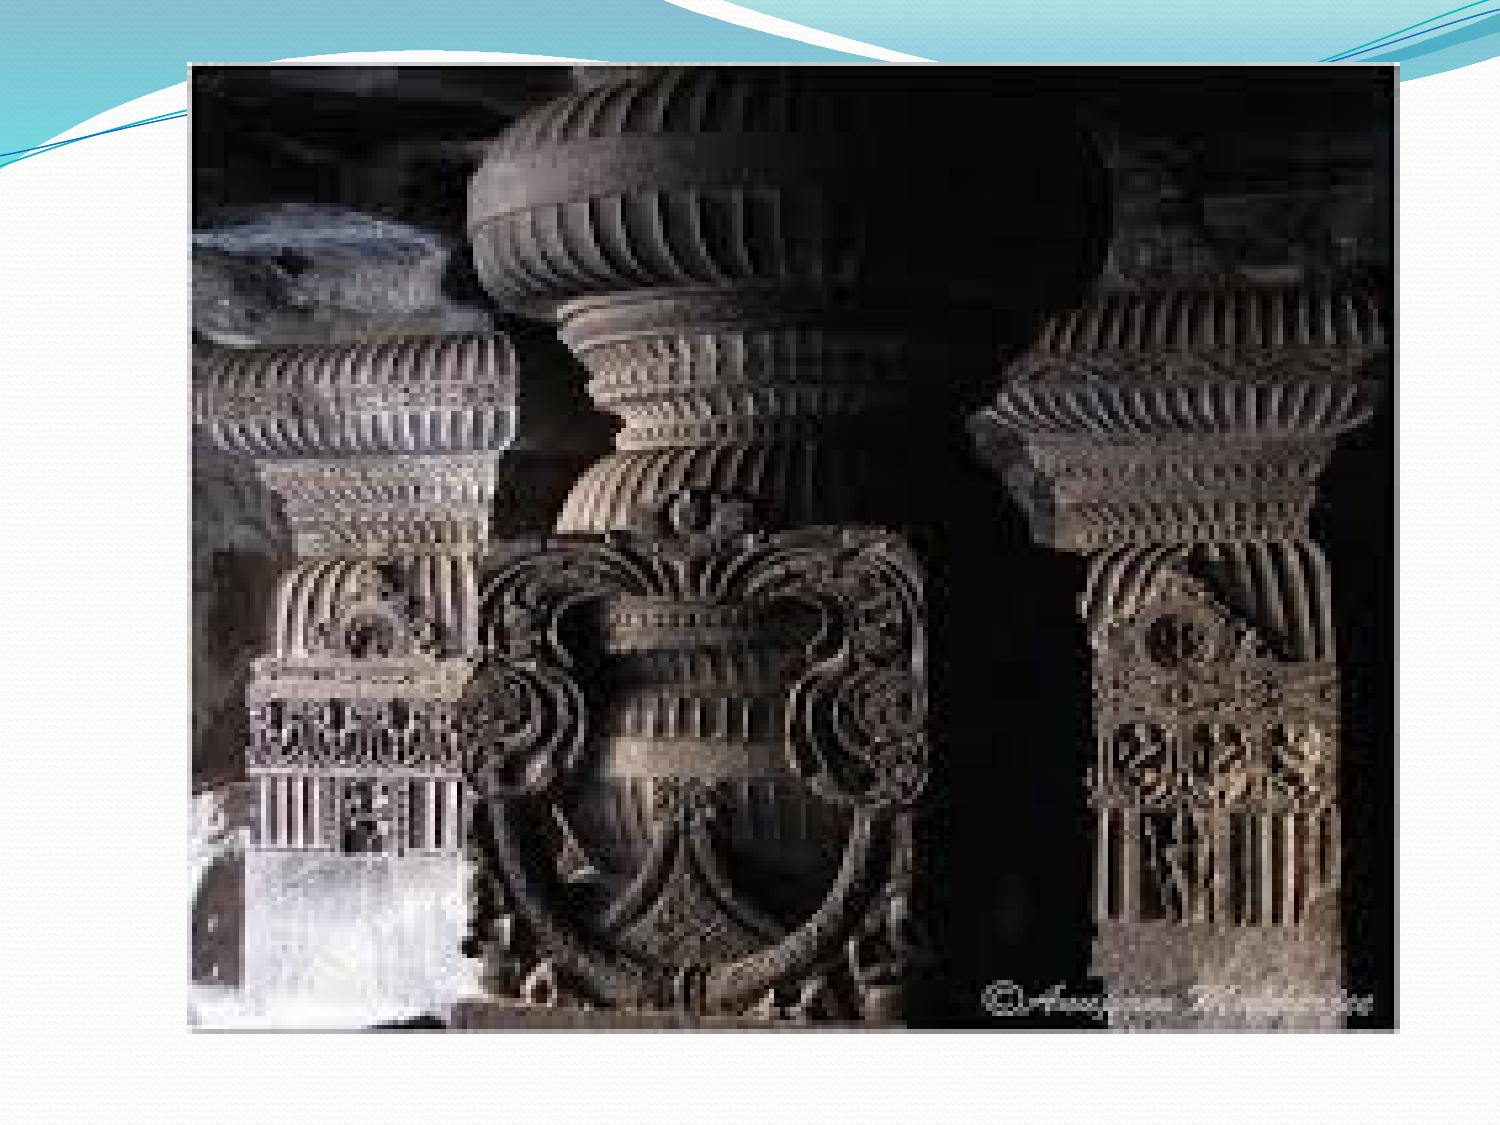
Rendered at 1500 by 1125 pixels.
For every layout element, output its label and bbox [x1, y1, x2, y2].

list [187, 62, 1401, 1034]
